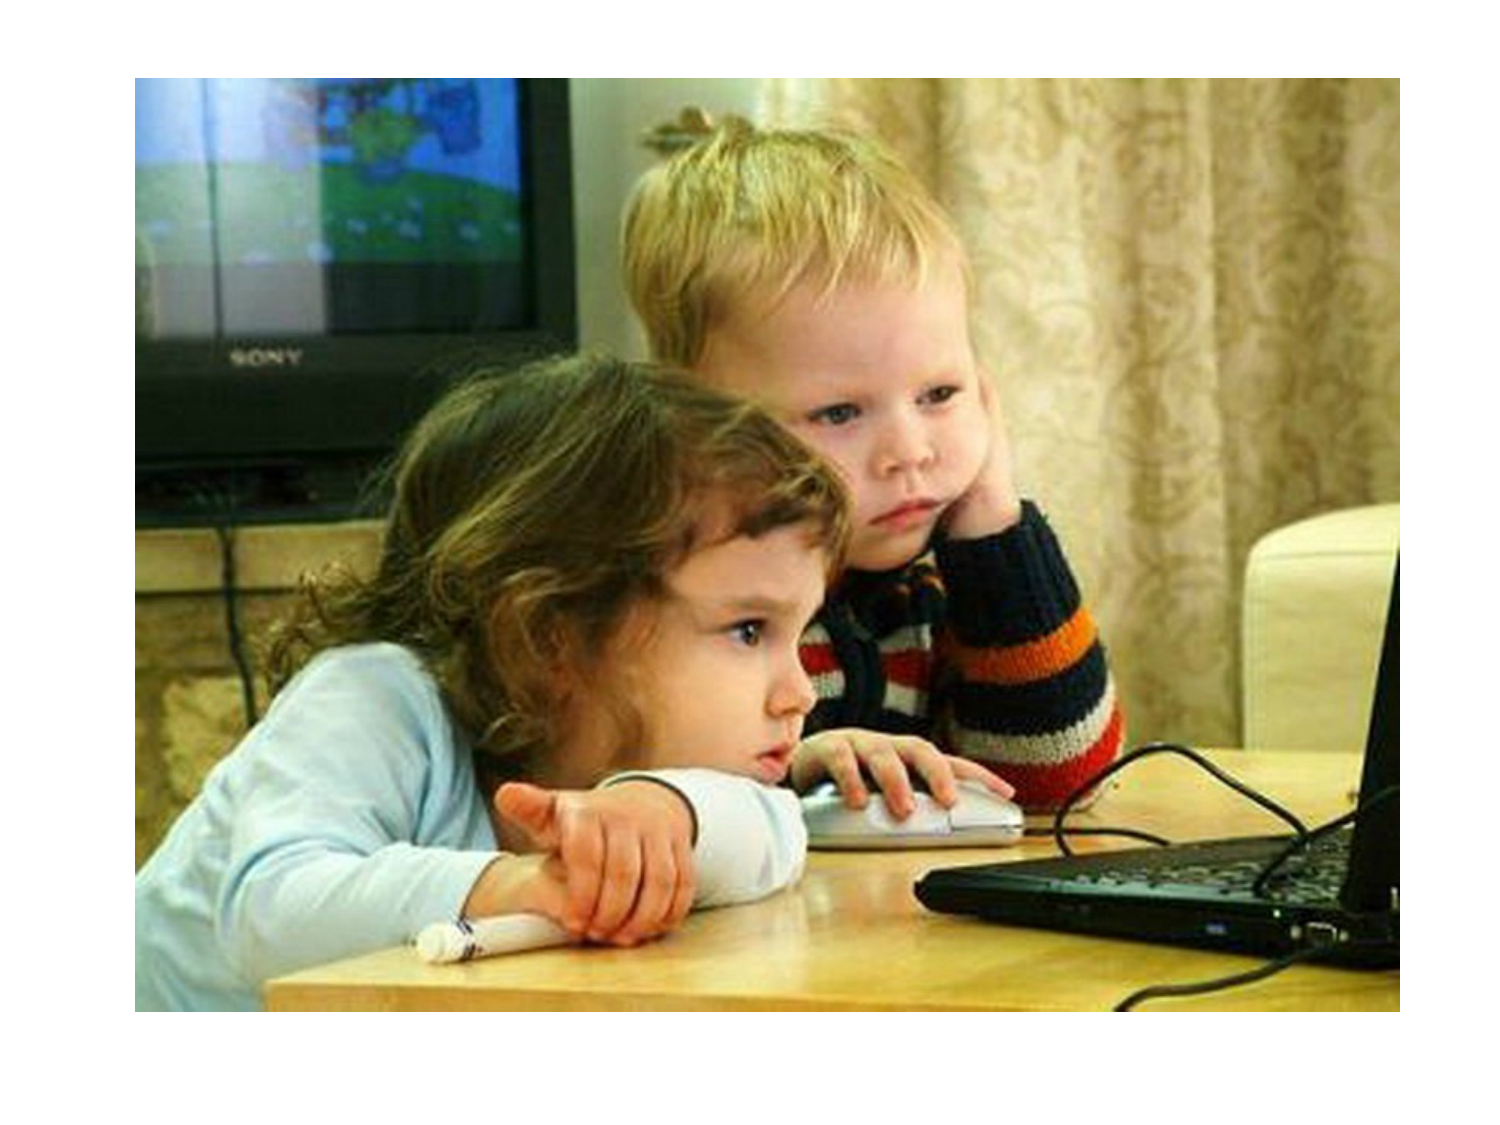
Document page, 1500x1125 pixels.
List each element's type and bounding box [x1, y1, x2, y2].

picture [135, 77, 1400, 1012]
